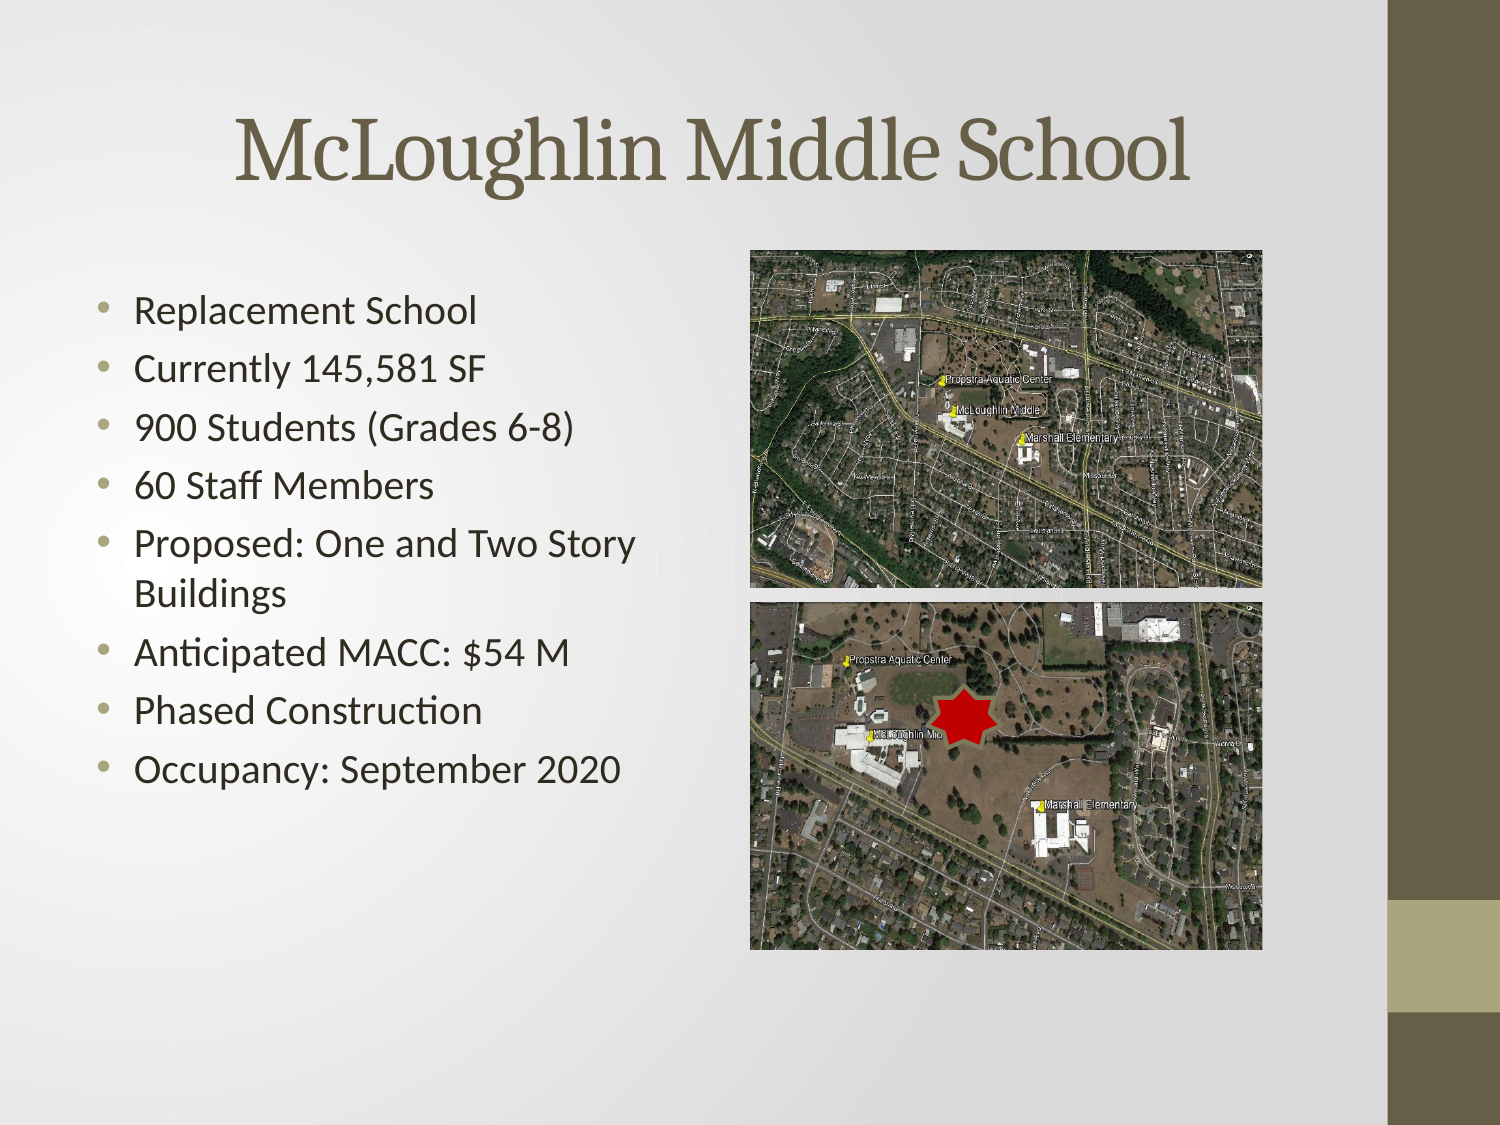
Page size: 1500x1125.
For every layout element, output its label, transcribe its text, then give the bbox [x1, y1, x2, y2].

picture [749, 601, 1263, 951]
list Replacement School Currently 145,581 SF 900 Students (Grades 6-8) 60 Staff Members Proposed: One and Two Story Buildings Anticipated MACC: $54 M Phased Construction Occupancy: September 2020 [62, 275, 713, 1028]
picture [749, 250, 1263, 589]
title McLoughlin Middle School [87, 50, 1338, 238]
